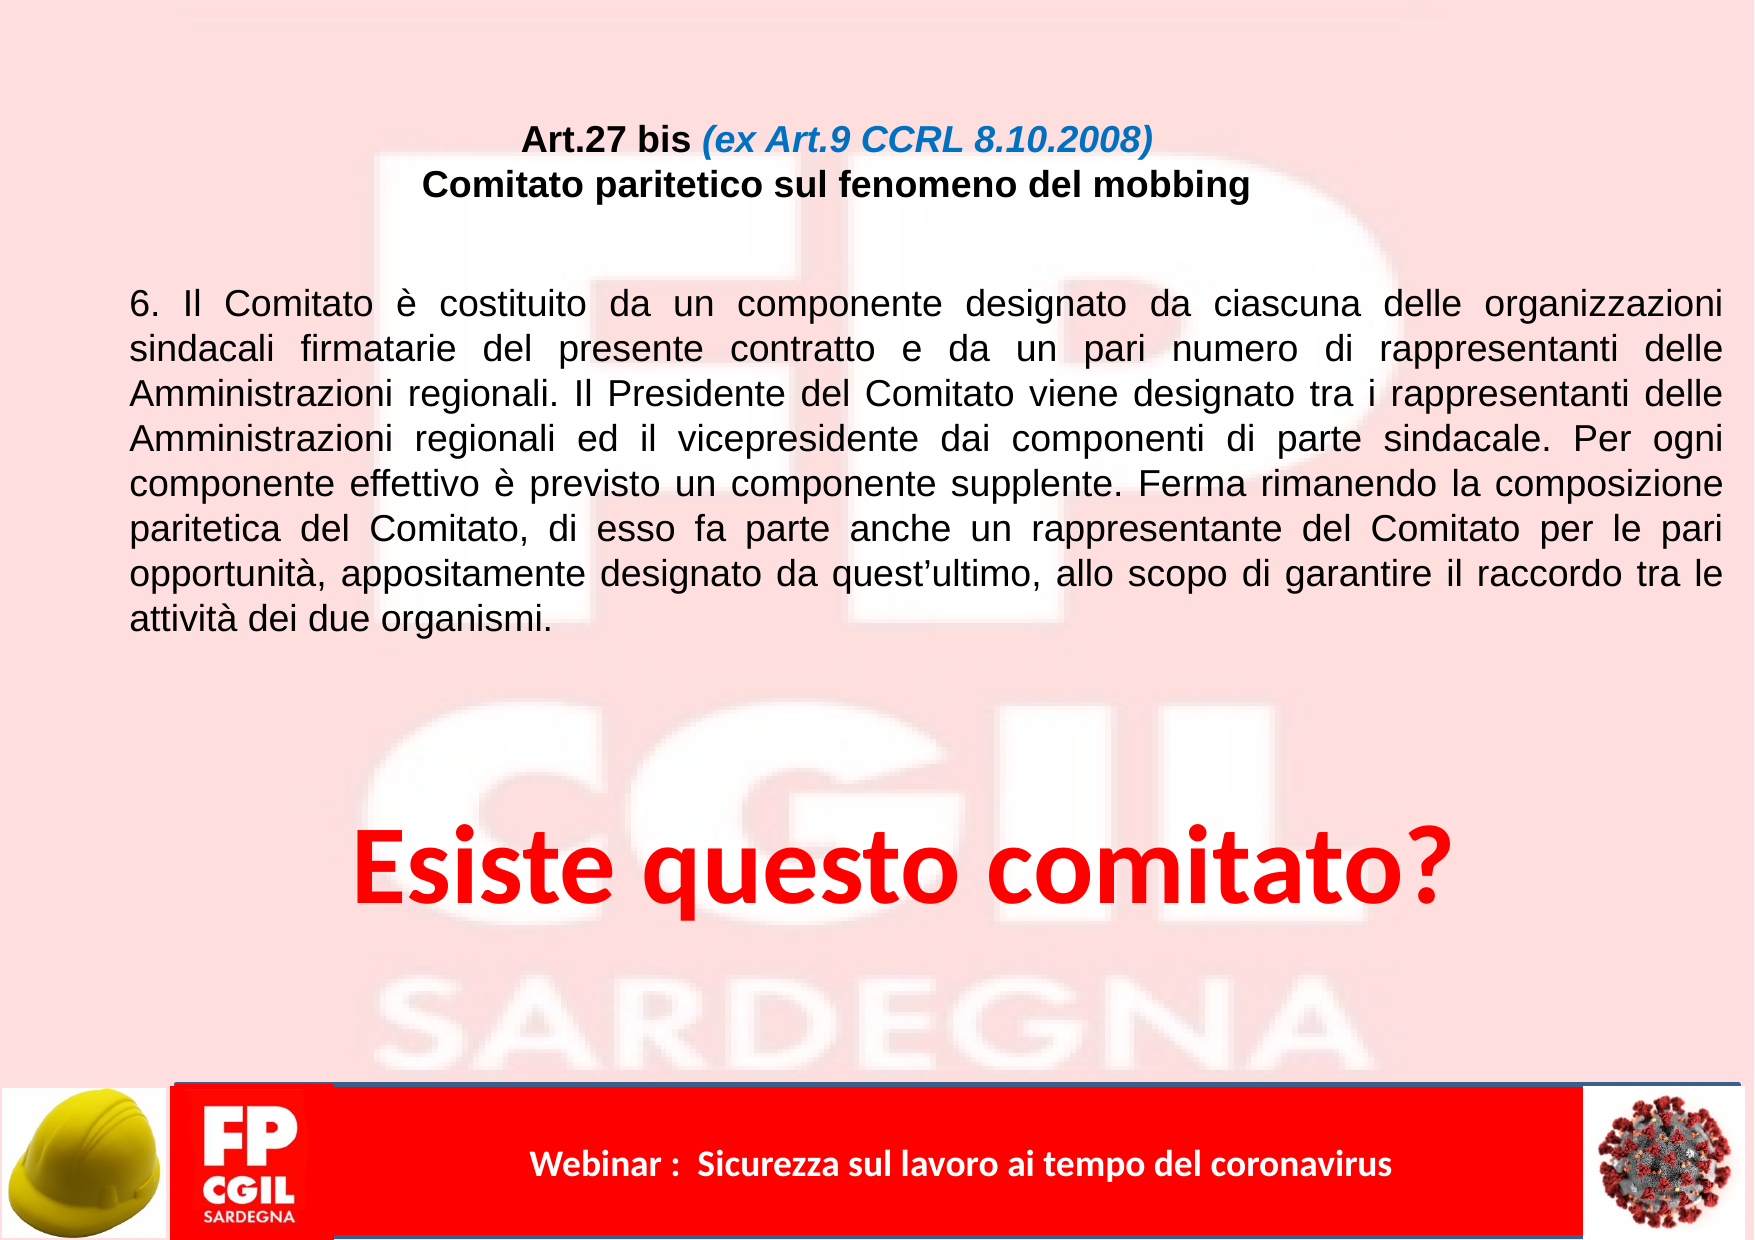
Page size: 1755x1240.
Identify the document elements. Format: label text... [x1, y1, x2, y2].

picture [170, 1084, 334, 1240]
text_box 6. Il Comitato è costituito da un componente designato da ciascuna delle organizzazioni sindacali firmatarie del presente contratto e da un pari numero di rappresentanti delle Amministrazioni regionali. Il Presidente del Comitato viene designato tra i rappresentanti delle Amministrazioni regionali ed il vicepresidente dai componenti di parte sindacale. Per ogni componente effettivo è previsto un componente supplente. Ferma rimanendo la composizione paritetica del Comitato, di esso fa parte anche un rappresentante del Comitato per le pari opportunità, appositamente designato da quest’ultimo, allo scopo di garantire il raccordo tra le attività dei due organismi. [114, 271, 1739, 647]
text_box Esiste questo comitato? [336, 783, 1472, 934]
picture [1583, 1086, 1745, 1240]
text_box Webinar : Sicurezza sul lavoro ai tempo del coronavirus [331, 1082, 1741, 1239]
picture [1, 1088, 166, 1238]
text_box Art.27 bis (ex Art.9 CCRL 8.10.2008) Comitato paritetico sul fenomeno del mobbing [402, 107, 1280, 271]
